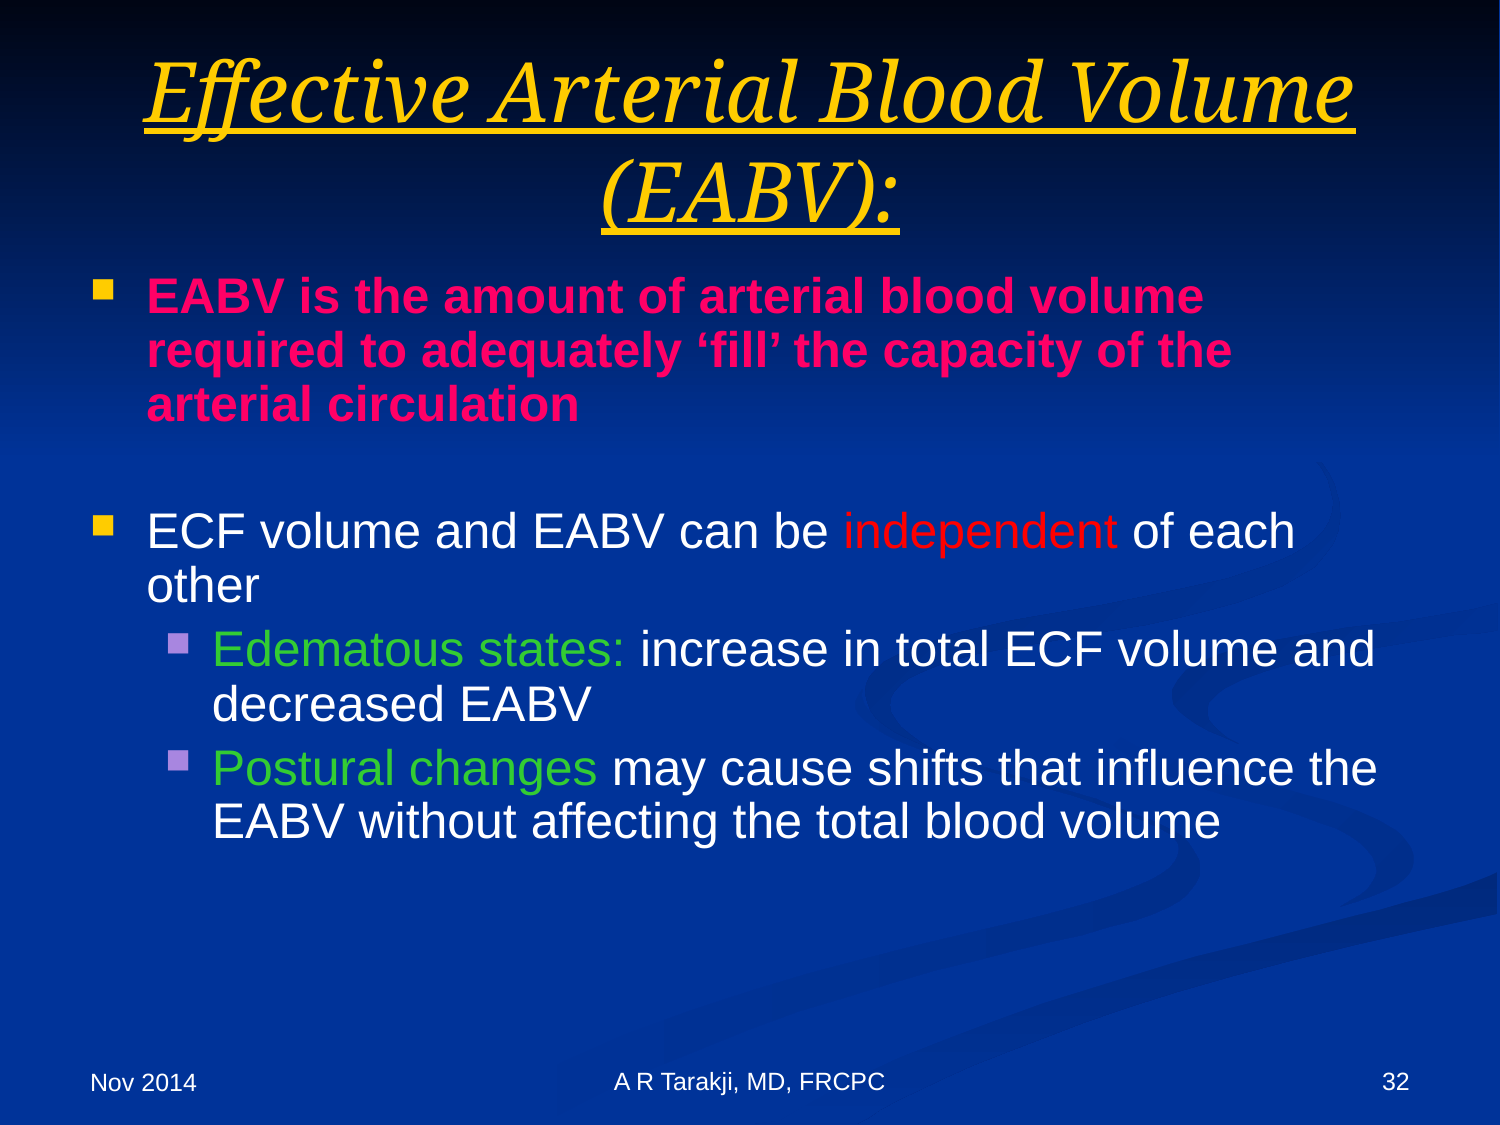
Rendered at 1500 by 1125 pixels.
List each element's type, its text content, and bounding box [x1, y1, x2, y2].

title Effective Arterial Blood Volume (EABV): [56, 44, 1444, 233]
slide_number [74, 1025, 426, 1104]
slide_number 32 [1074, 1024, 1426, 1104]
list EABV is the amount of arterial blood volume required to adequately ‘fill’ the capacity of the arterial circulation ECF volume and EABV can be independent of each other Edematous states: increase in total ECF volume and decreased EABV Postural changes may cause shifts that influence the EABV without affecting the total blood volume [74, 262, 1426, 1006]
footer A R Tarakji, MD, FRCPC [512, 1024, 988, 1104]
